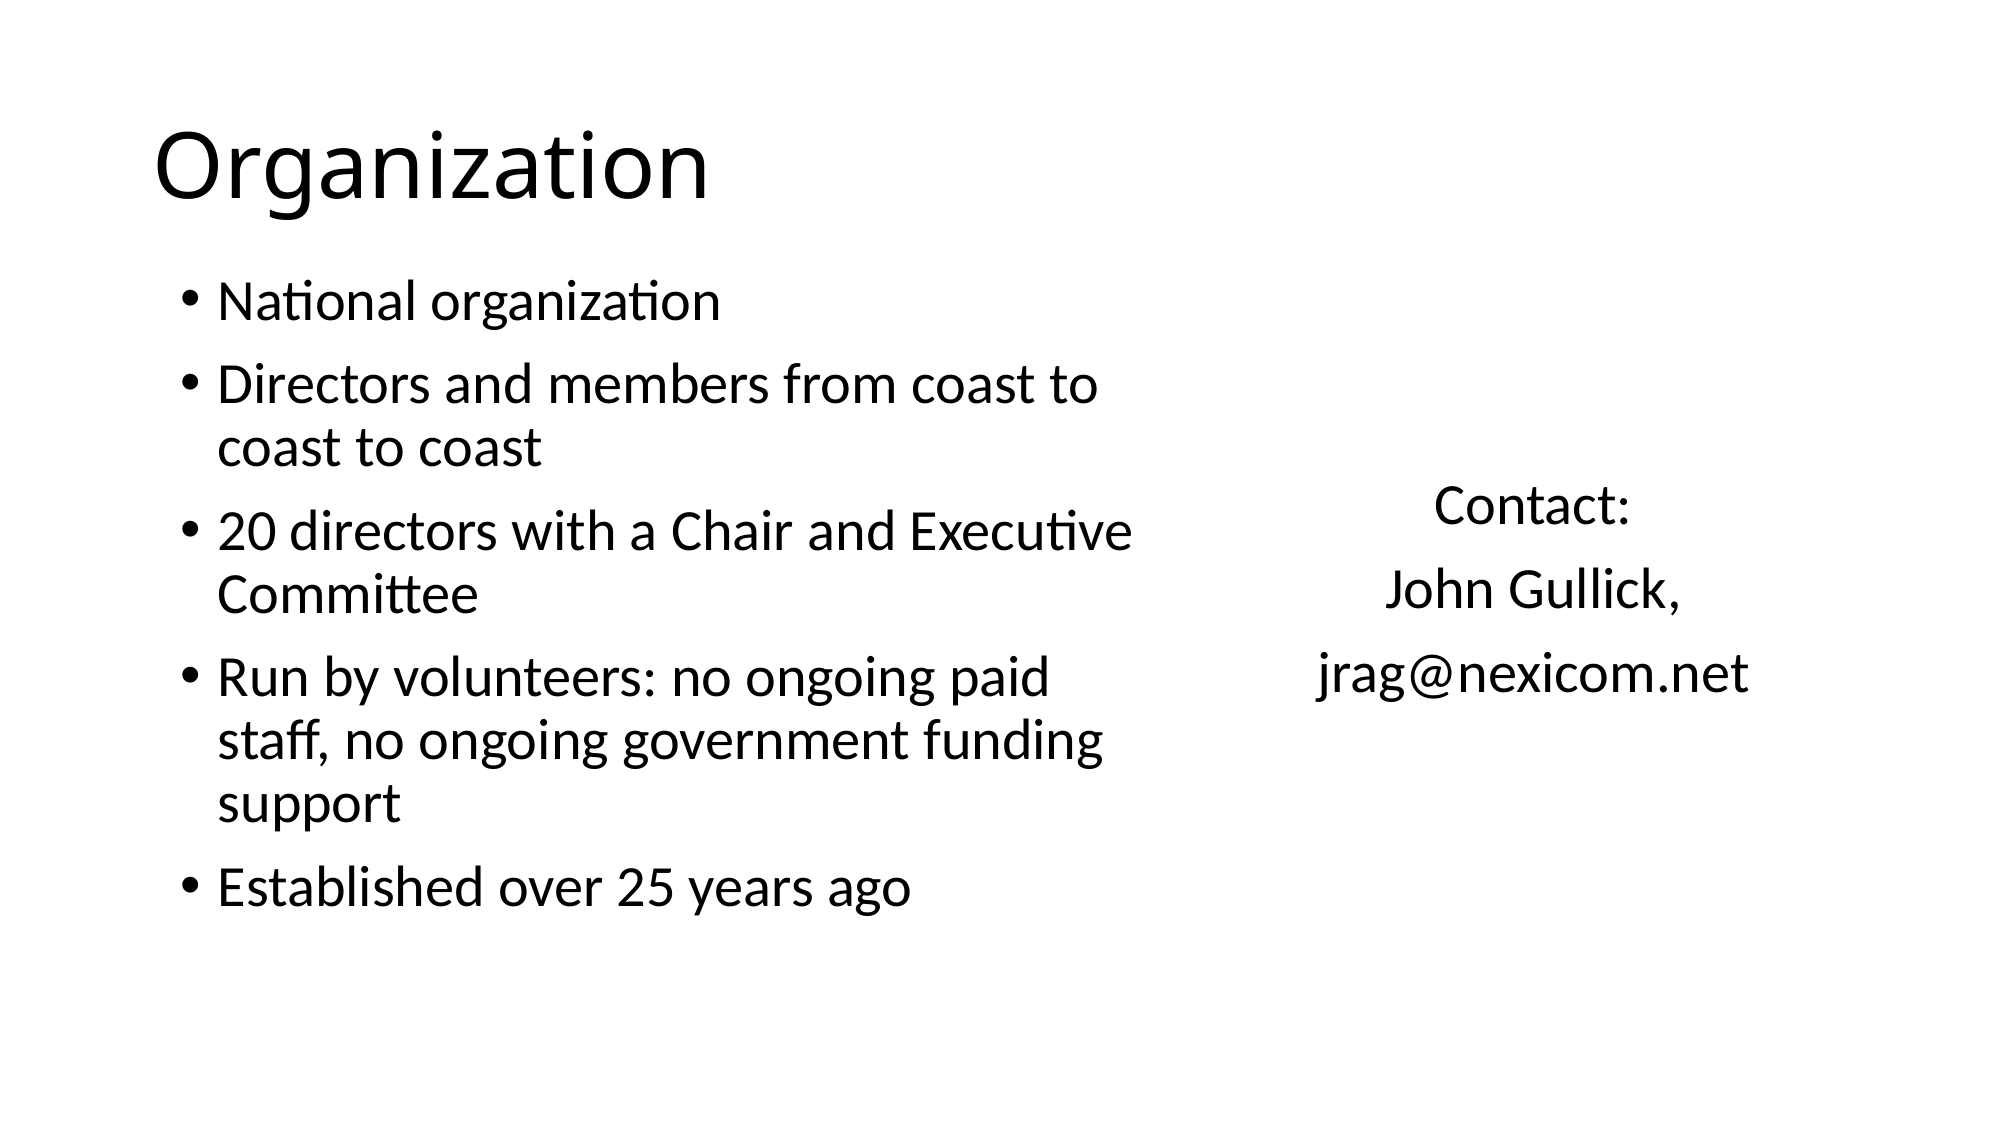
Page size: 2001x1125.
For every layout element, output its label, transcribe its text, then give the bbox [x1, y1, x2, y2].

title Organization [137, 59, 1863, 278]
list Contact: John Gullick, jrag@nexicom.net [1204, 299, 1863, 932]
list National organization Directors and members from coast to coast to coast 20 directors with a Chair and Executive Committee Run by volunteers: no ongoing paid staff, no ongoing government funding support Established over 25 years ago [165, 262, 1167, 1005]
